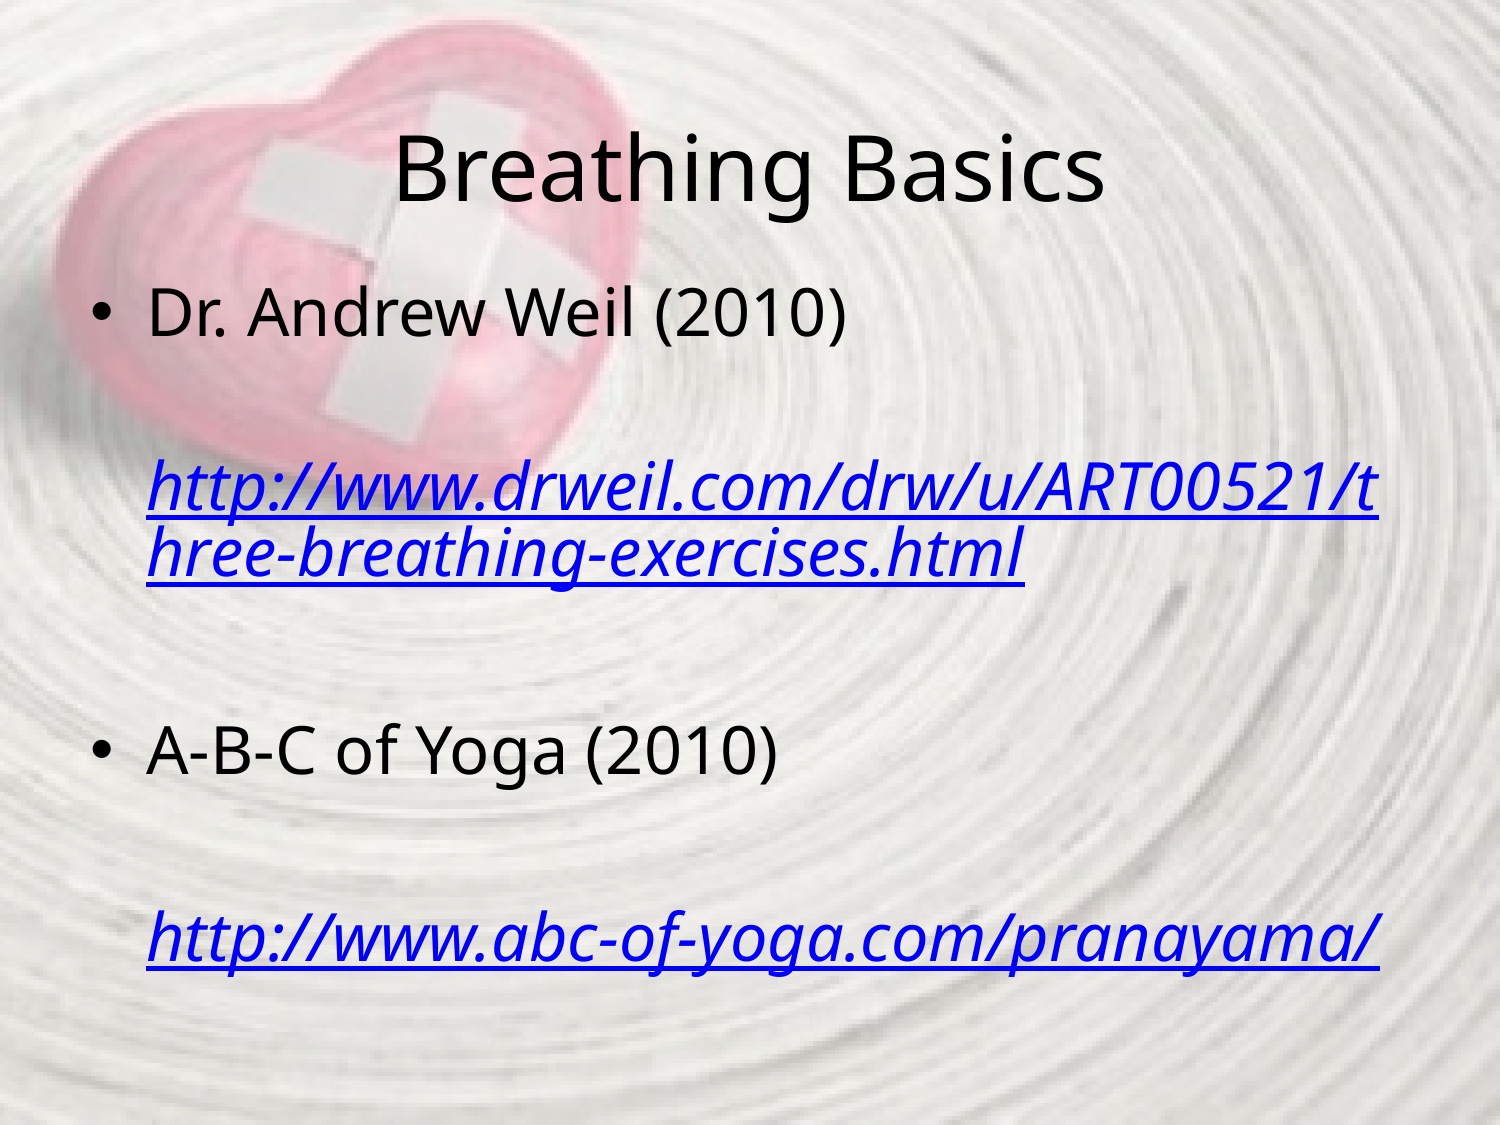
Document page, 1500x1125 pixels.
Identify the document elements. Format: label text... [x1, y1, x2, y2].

list Dr. Andrew Weil (2010) http://www.drweil.com/drw/u/ART00521/three-breathing-exercises.html A-B-C of Yoga (2010) http://www.abc-of-yoga.com/pranayama/ [74, 262, 1426, 1006]
title Breathing Basics [74, 70, 1426, 259]
